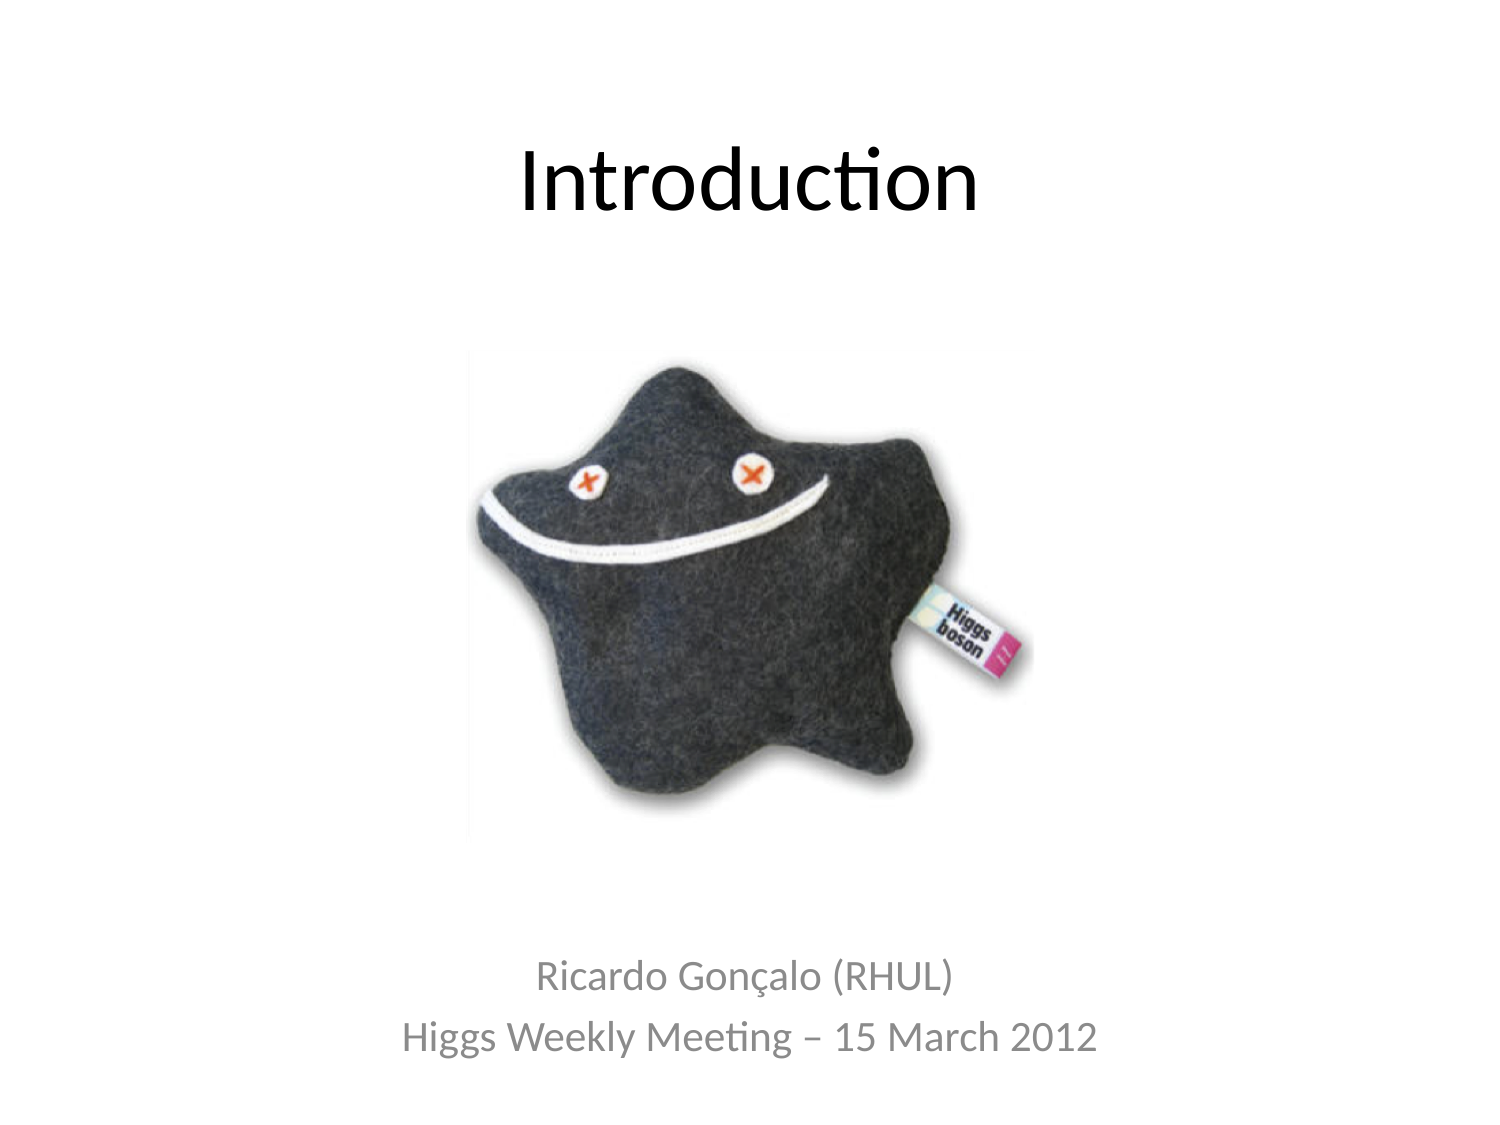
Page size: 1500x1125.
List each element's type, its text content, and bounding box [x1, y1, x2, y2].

title Introduction [112, 53, 1388, 295]
picture [464, 349, 1036, 844]
subtitle Ricardo Gonçalo (RHUL) Higgs Weekly Meeting – 15 March 2012 [225, 939, 1275, 1069]
